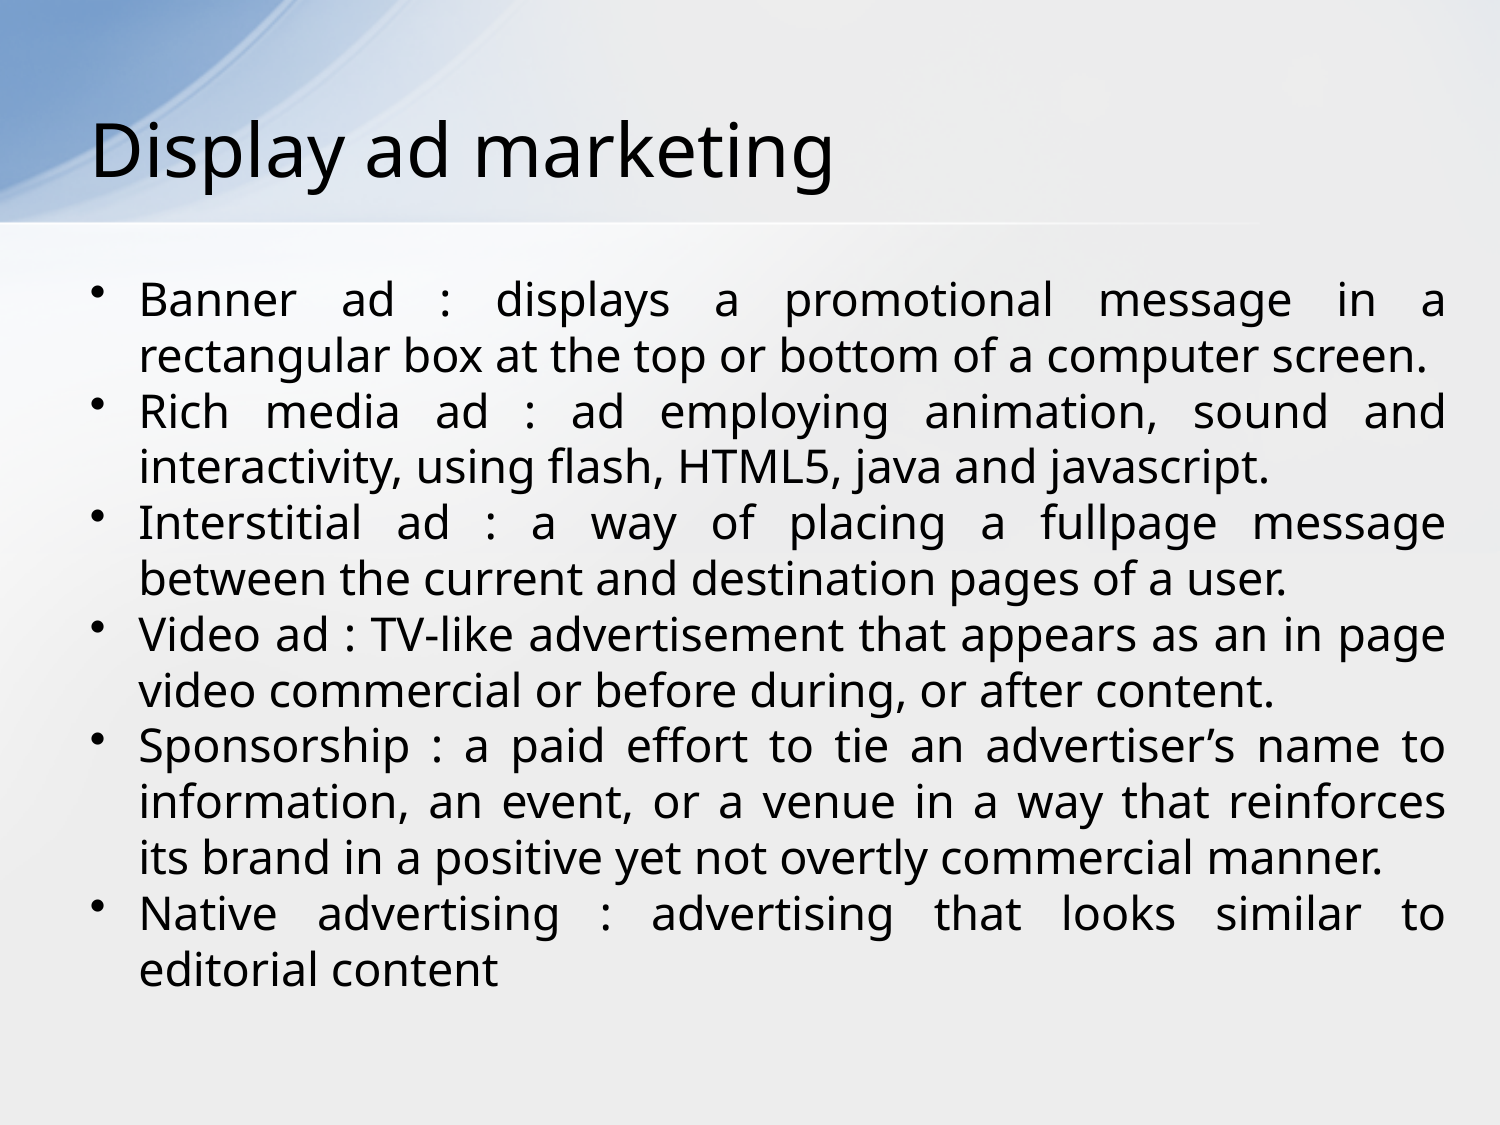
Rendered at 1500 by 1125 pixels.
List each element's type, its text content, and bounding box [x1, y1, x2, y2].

list Banner ad : displays a promotional message in a rectangular box at the top or bottom of a computer screen. Rich media ad : ad employing animation, sound and interactivity, using flash, HTML5, java and javascript. Interstitial ad : a way of placing a fullpage message between the current and destination pages of a user. Video ad : TV-like advertisement that appears as an in page video commercial or before during, or after content. Sponsorship : a paid effort to tie an advertiser’s name to information, an event, or a venue in a way that reinforces its brand in a positive yet not overtly commercial manner. Native advertising : advertising that looks similar to editorial content [75, 262, 1463, 1088]
picture [0, 0, 1500, 1125]
title Display ad marketing [75, 58, 1488, 200]
